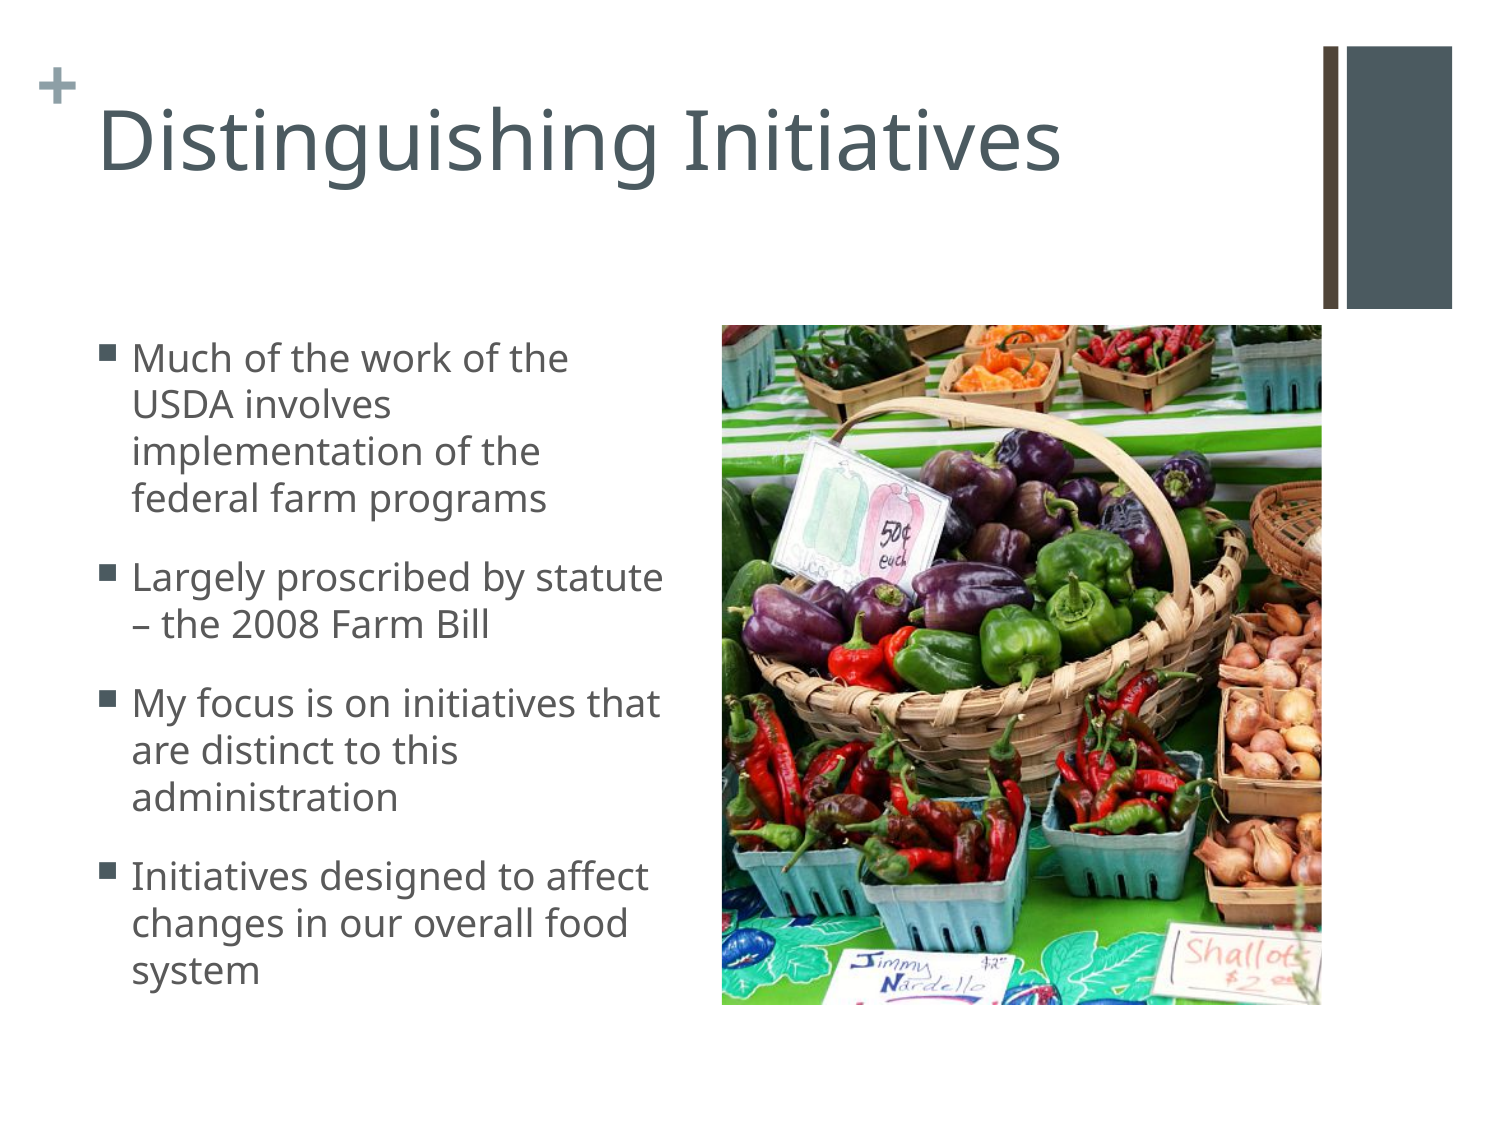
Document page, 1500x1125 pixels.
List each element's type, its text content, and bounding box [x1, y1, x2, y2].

list Much of the work of the USDA involves implementation of the federal farm programs Largely proscribed by statute – the 2008 Farm Bill My focus is on initiatives that are distinct to this administration Initiatives designed to affect changes in our overall food system [81, 325, 682, 1005]
title Distinguishing Initiatives [81, 79, 1322, 263]
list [721, 325, 1323, 1006]
